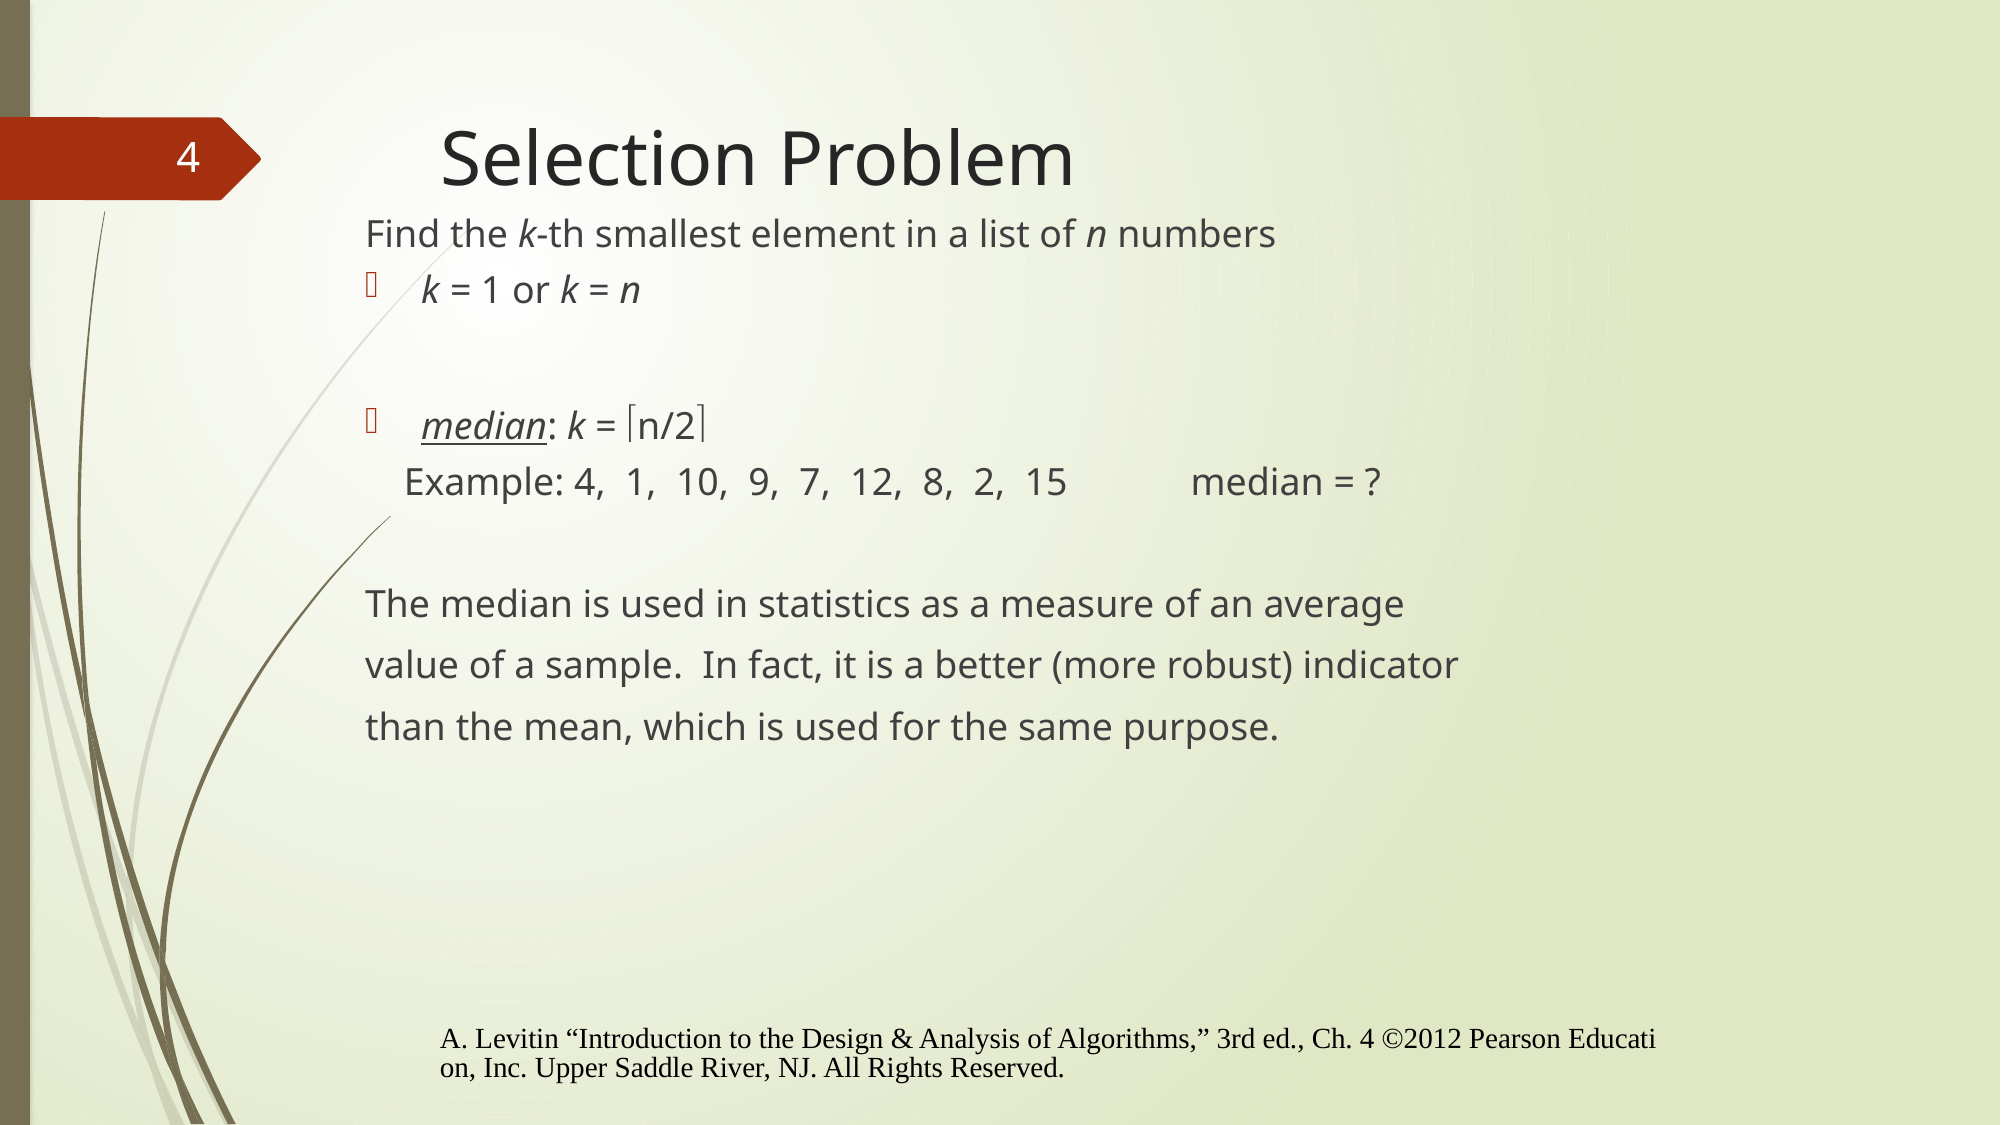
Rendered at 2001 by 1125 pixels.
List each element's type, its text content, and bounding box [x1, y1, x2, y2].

footer A. Levitin “Introduction to the Design & Analysis of Algorithms,” 3rd ed., Ch. 4 ©2012 Pearson Education, Inc. Upper Saddle River, NJ. All Rights Reserved. [424, 1013, 1675, 1067]
slide_number 4 [87, 129, 216, 190]
title Selection Problem [425, 102, 1888, 313]
list Find the k-th smallest element in a list of n numbers k = 1 or k = n median: k = n/2 Example: 4, 1, 10, 9, 7, 12, 8, 2, 15 median = ? The median is used in statistics as a measure of an average value of a sample. In fact, it is a better (more robust) indicator than the mean, which is used for the same purpose. [350, 207, 1750, 1013]
